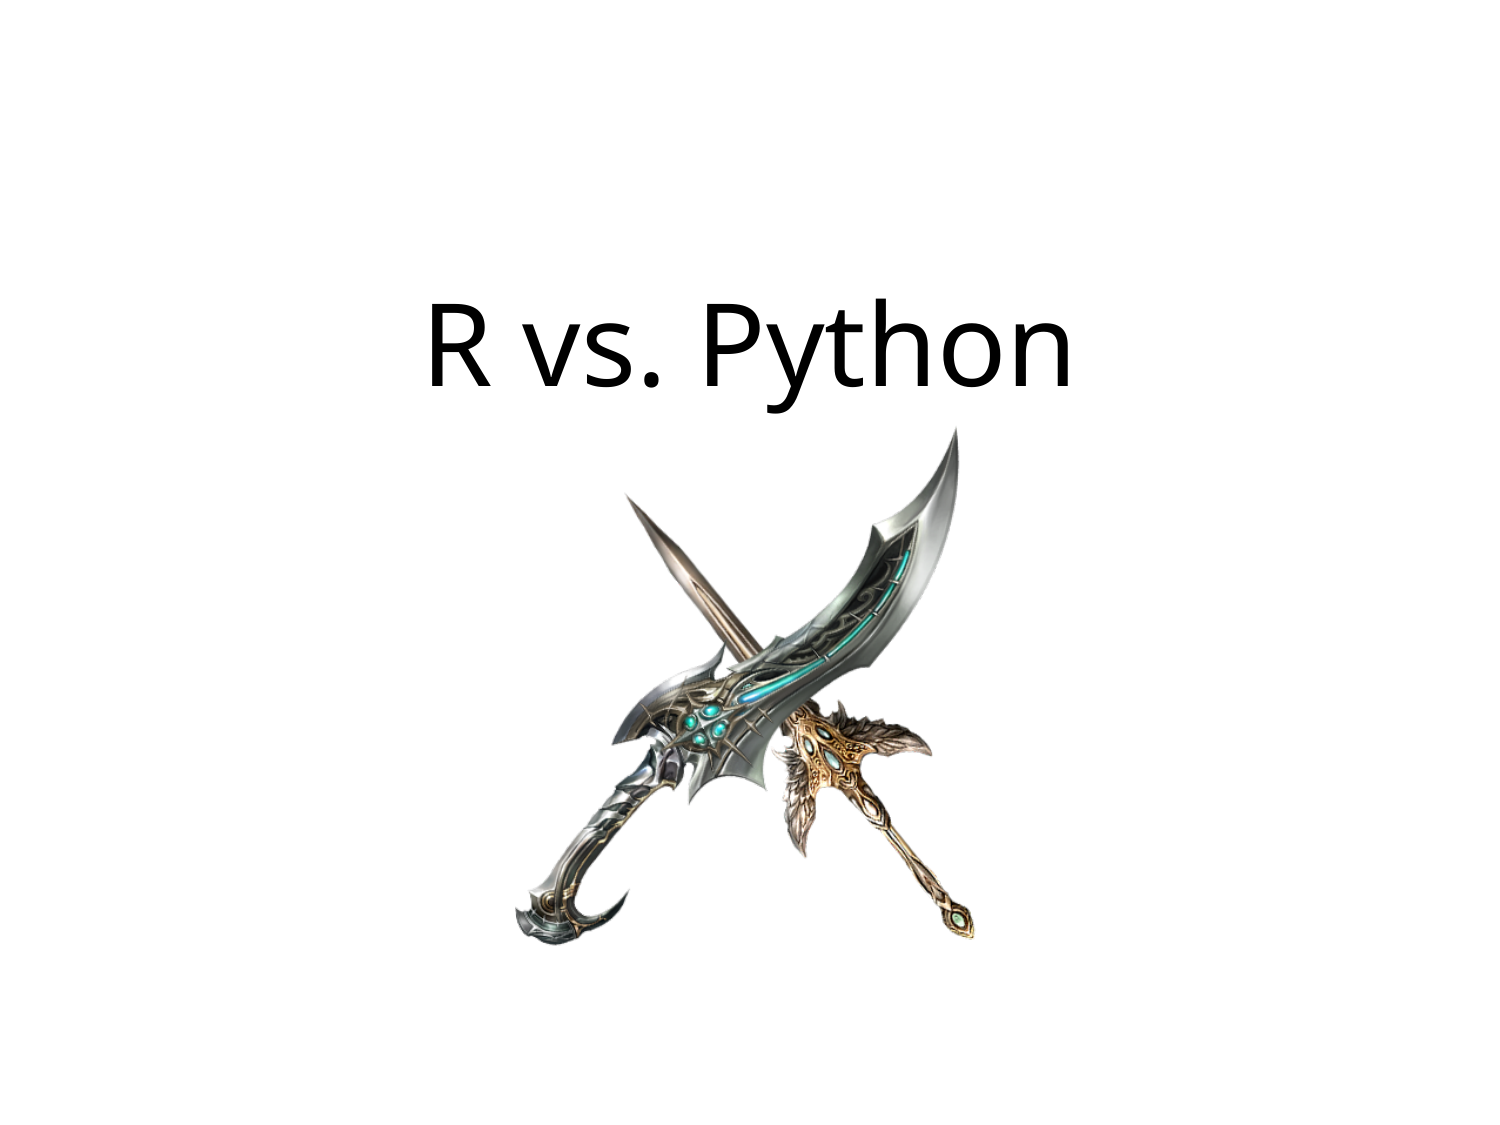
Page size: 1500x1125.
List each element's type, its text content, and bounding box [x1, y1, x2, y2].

title R vs. Python [187, 278, 1313, 419]
picture [515, 421, 985, 950]
